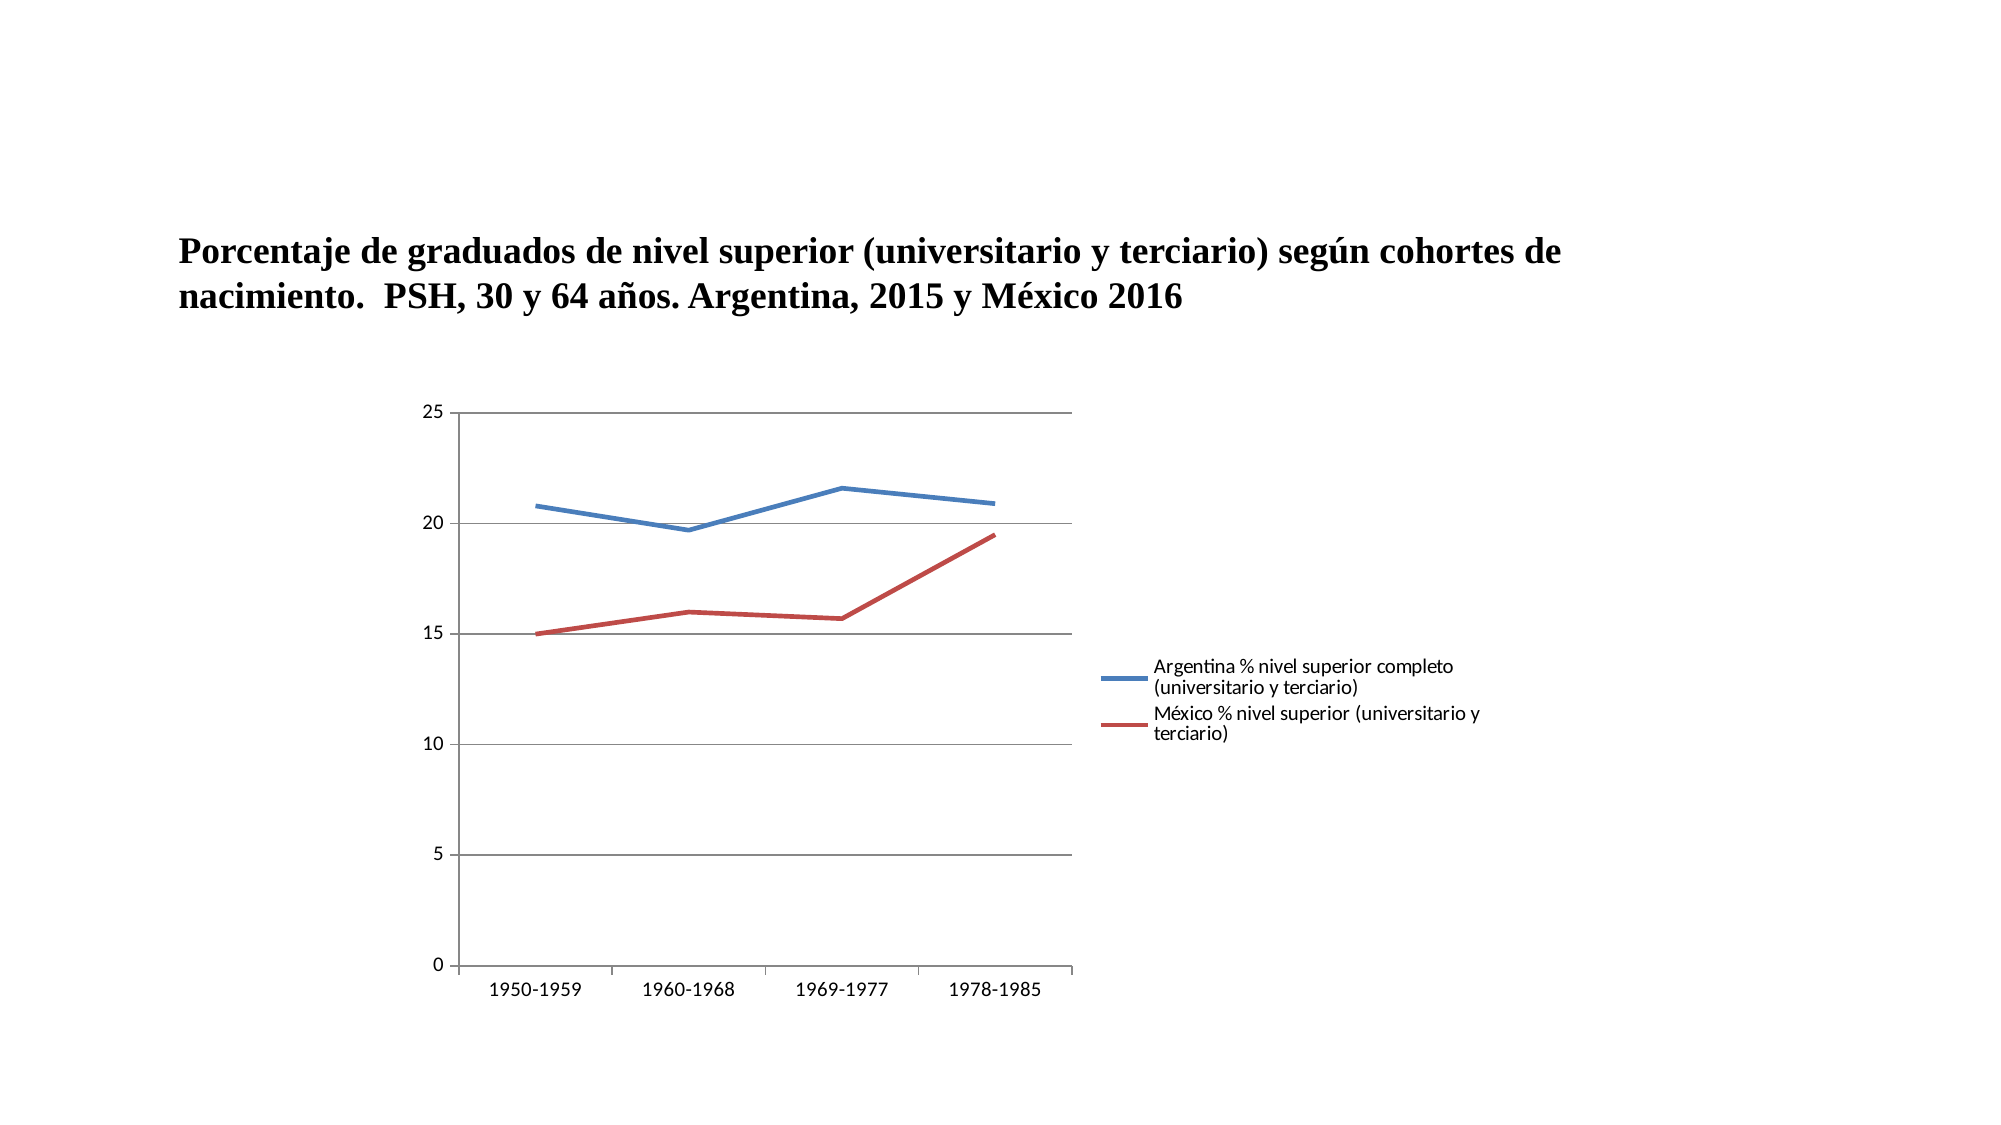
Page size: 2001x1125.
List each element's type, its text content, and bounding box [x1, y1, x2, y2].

chart [400, 390, 1501, 1014]
text_box Porcentaje de graduados de nivel superior (universitario y terciario) según cohortes de nacimiento. PSH, 30 y 64 años. Argentina, 2015 y México 2016 [163, 219, 1690, 324]
